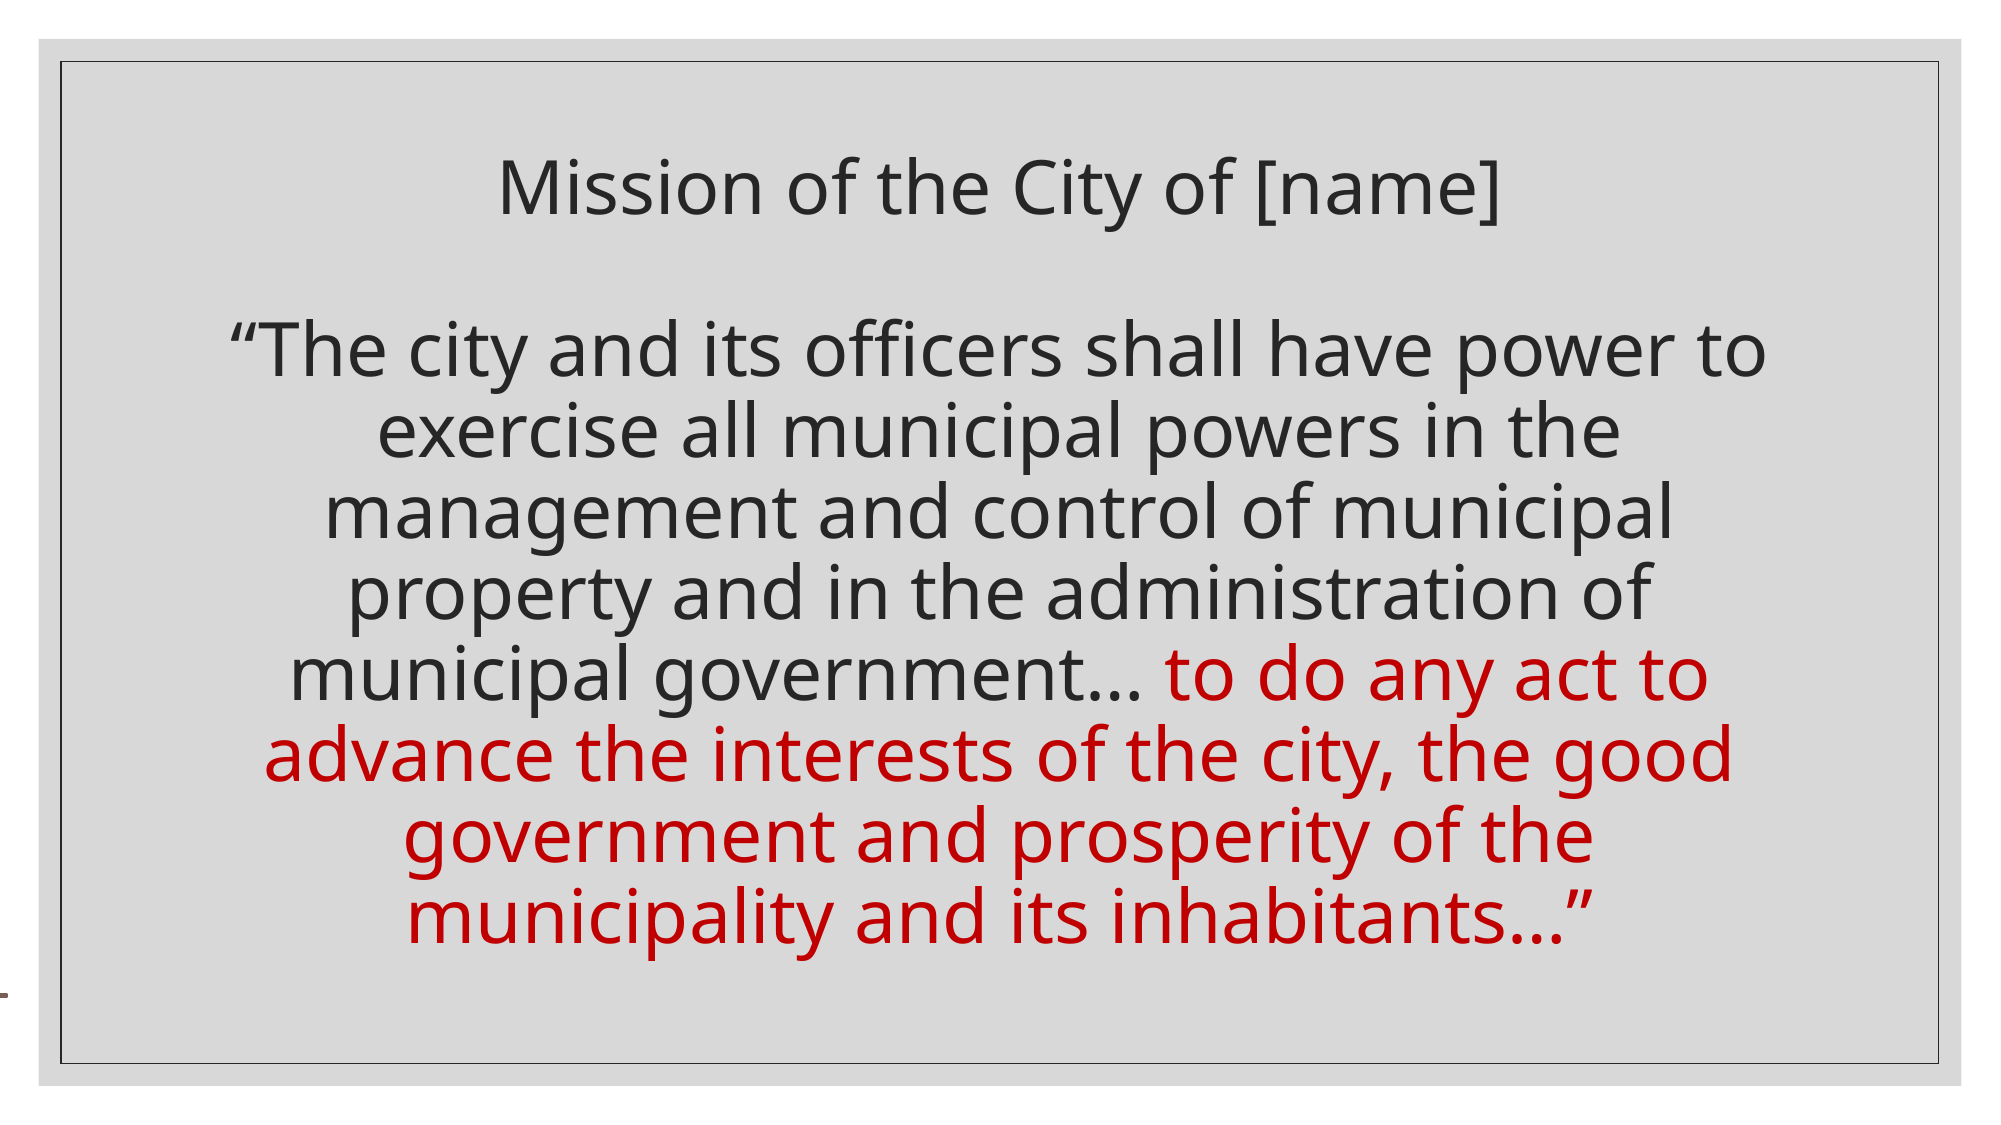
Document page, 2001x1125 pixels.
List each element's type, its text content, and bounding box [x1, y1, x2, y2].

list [0, 990, 8, 1002]
title Mission of the City of [name] “The city and its officers shall have power to exercise all municipal powers in the management and control of municipal property and in the administration of municipal government… to do any act to advance the interests of the city, the good government and prosperity of the municipality and its inhabitants…” [174, 105, 1825, 1005]
